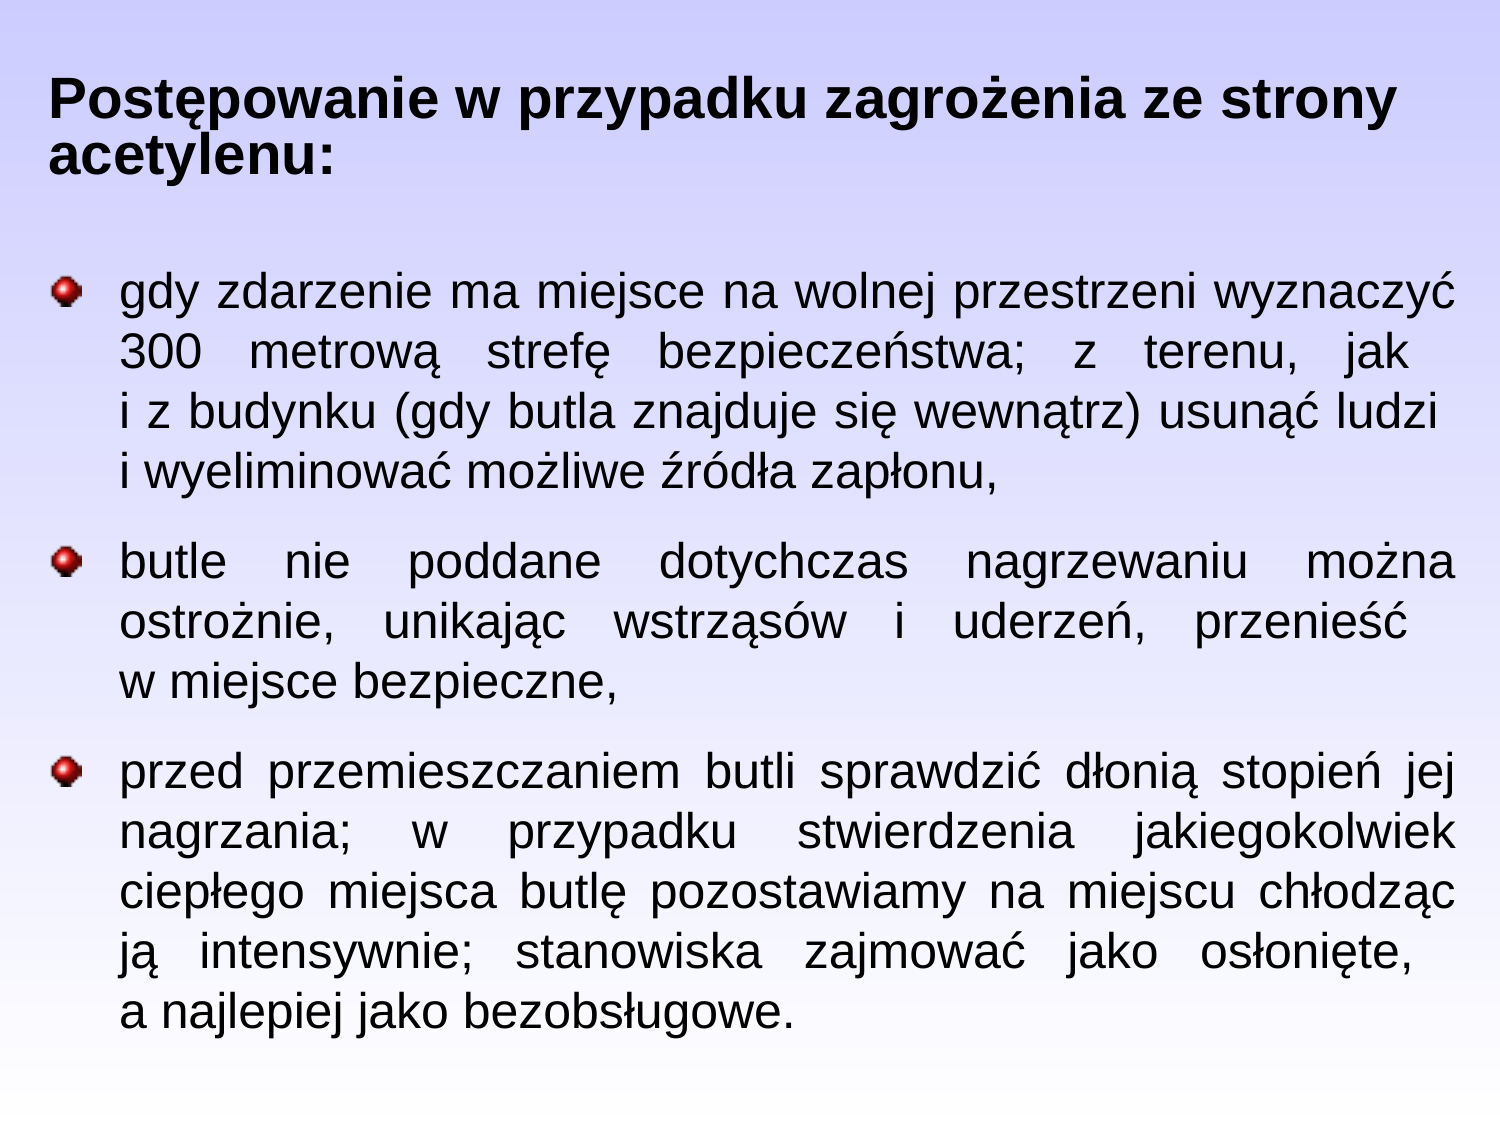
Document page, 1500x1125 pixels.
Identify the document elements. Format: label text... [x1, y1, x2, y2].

text_box gdy zdarzenie ma miejsce na wolnej przestrzeni wyznaczyć 300 metrową strefę bezpieczeństwa; z terenu, jak i z budynku (gdy butla znajduje się wewnątrz) usunąć ludzi i wyeliminować możliwe źródła zapłonu, butle nie poddane dotychczas nagrzewaniu można ostrożnie, unikając wstrząsów i uderzeń, przenieść w miejsce bezpieczne, przed przemieszczaniem butli sprawdzić dłonią stopień jej nagrzania; w przypadku stwierdzenia jakiegokolwiek ciepłego miejsca butlę pozostawiamy na miejscu chłodząc ją intensywnie; stanowiska zajmować jako osłonięte, a najlepiej jako bezobsługowe. [31, 251, 1471, 1046]
list Postępowanie w przypadku zagrożenia ze strony acetylenu: [33, 66, 1500, 161]
picture [46, 271, 82, 307]
picture [46, 751, 82, 787]
picture [46, 541, 82, 577]
